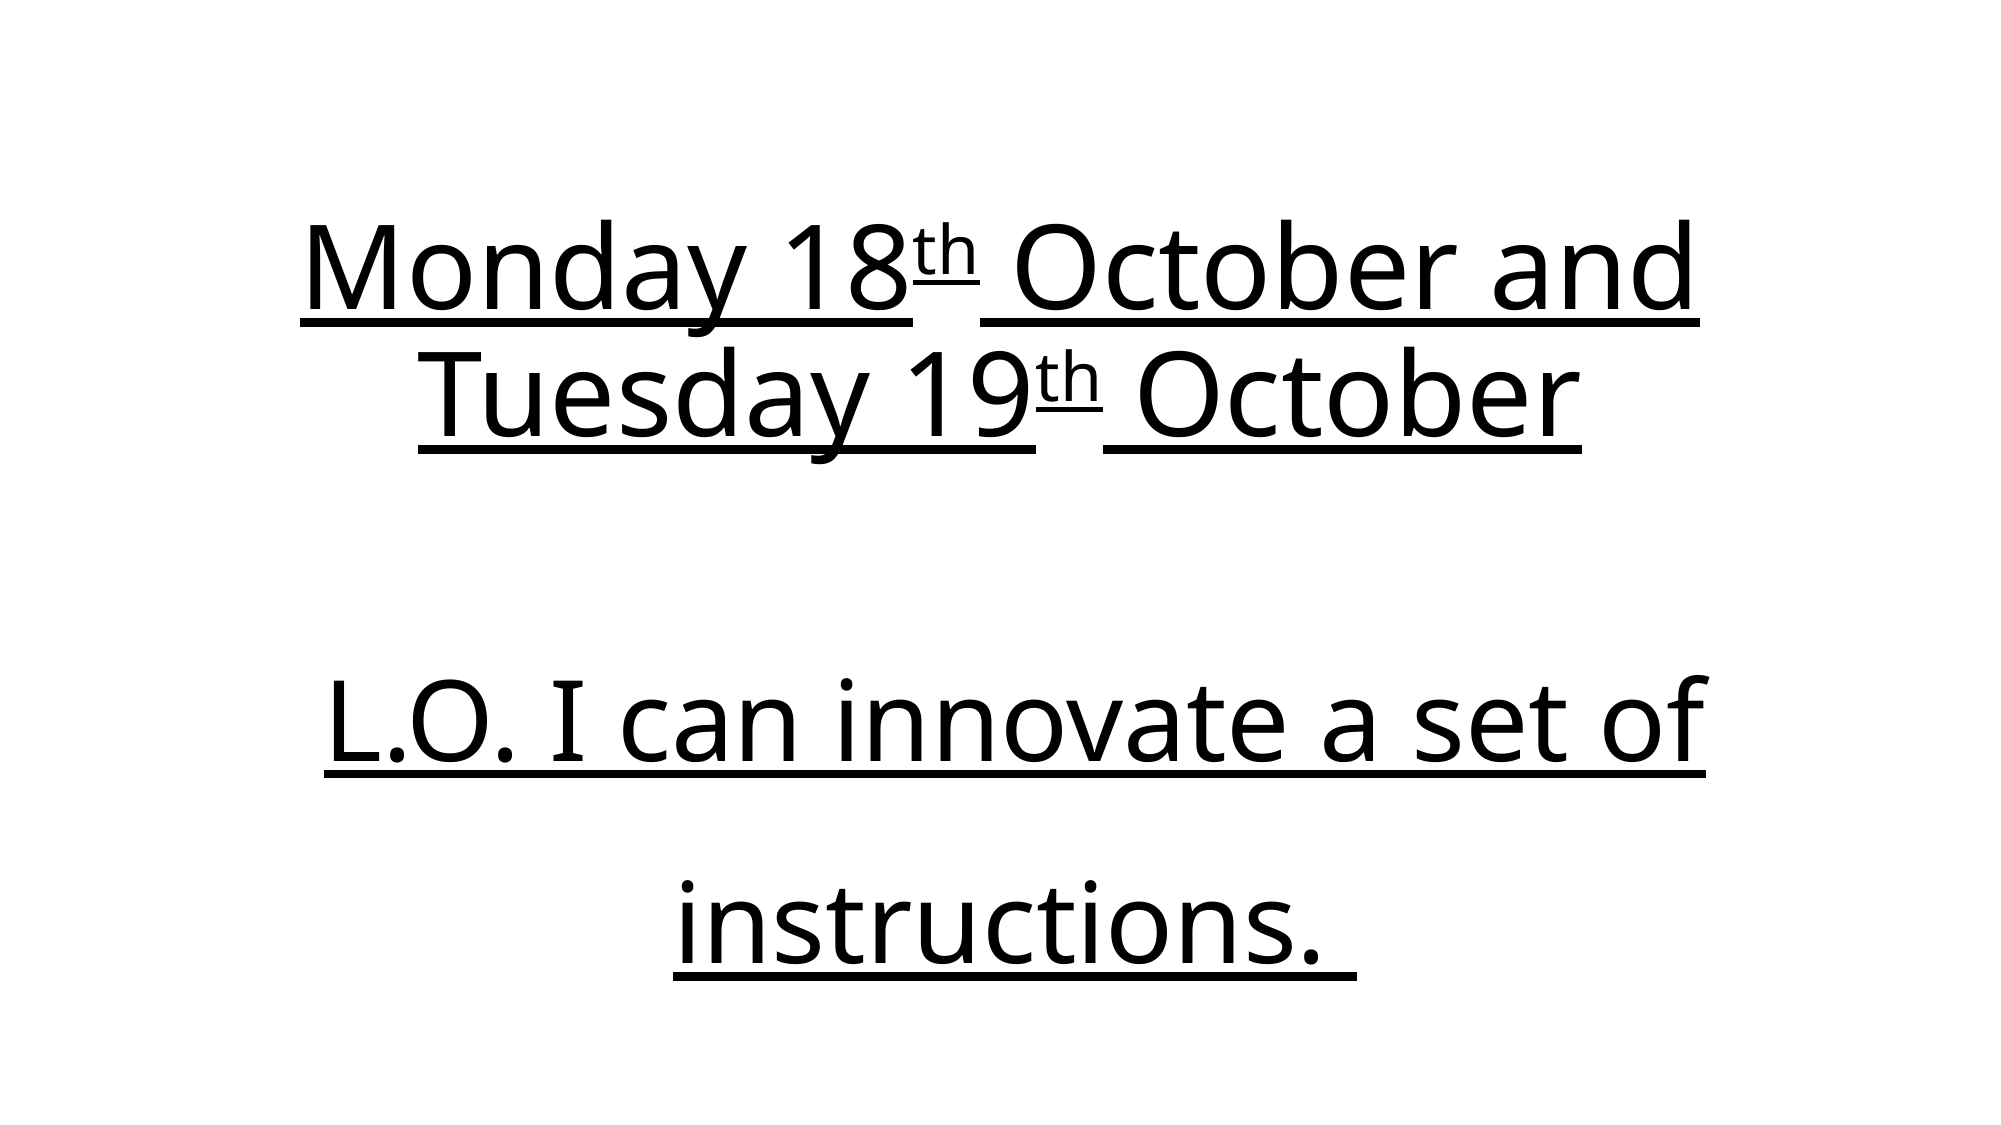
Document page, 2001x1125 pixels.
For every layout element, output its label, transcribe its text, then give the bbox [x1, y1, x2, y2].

title Monday 18th October and Tuesday 19th October [249, 166, 1750, 470]
subtitle L.O. I can innovate a set of instructions. [99, 573, 1931, 846]
